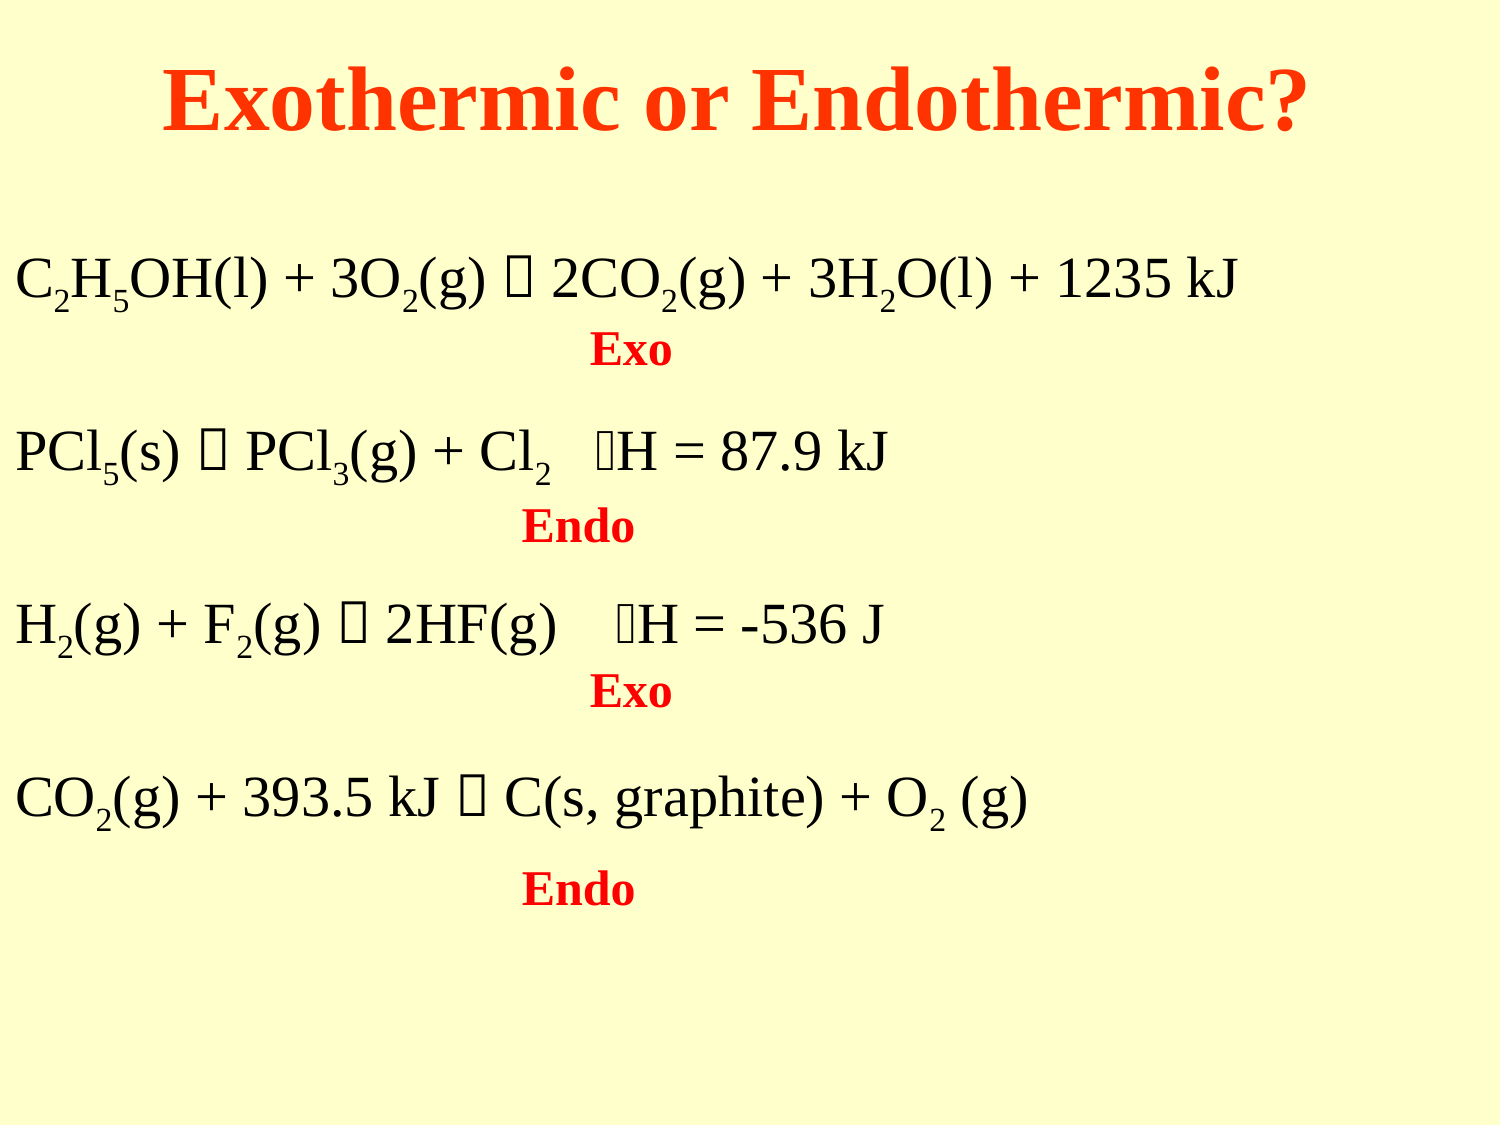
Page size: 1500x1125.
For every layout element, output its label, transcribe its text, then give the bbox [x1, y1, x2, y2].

text_box Exo [575, 649, 700, 725]
text_box Endo [506, 484, 657, 560]
list C2H5OH(l) + 3O2(g)  2CO2(g) + 3H2O(l) + 1235 kJ PCl5(s)  PCl3(g) + Cl2 H = 87.9 kJ H2(g) + F2(g)  2HF(g) H = -536 J CO2(g) + 393.5 kJ  C(s, graphite) + O2 (g) [0, 149, 1475, 1100]
title Exothermic or Endothermic? [112, 0, 1388, 149]
text_box Endo [507, 848, 682, 923]
text_box Exo [575, 307, 700, 383]
